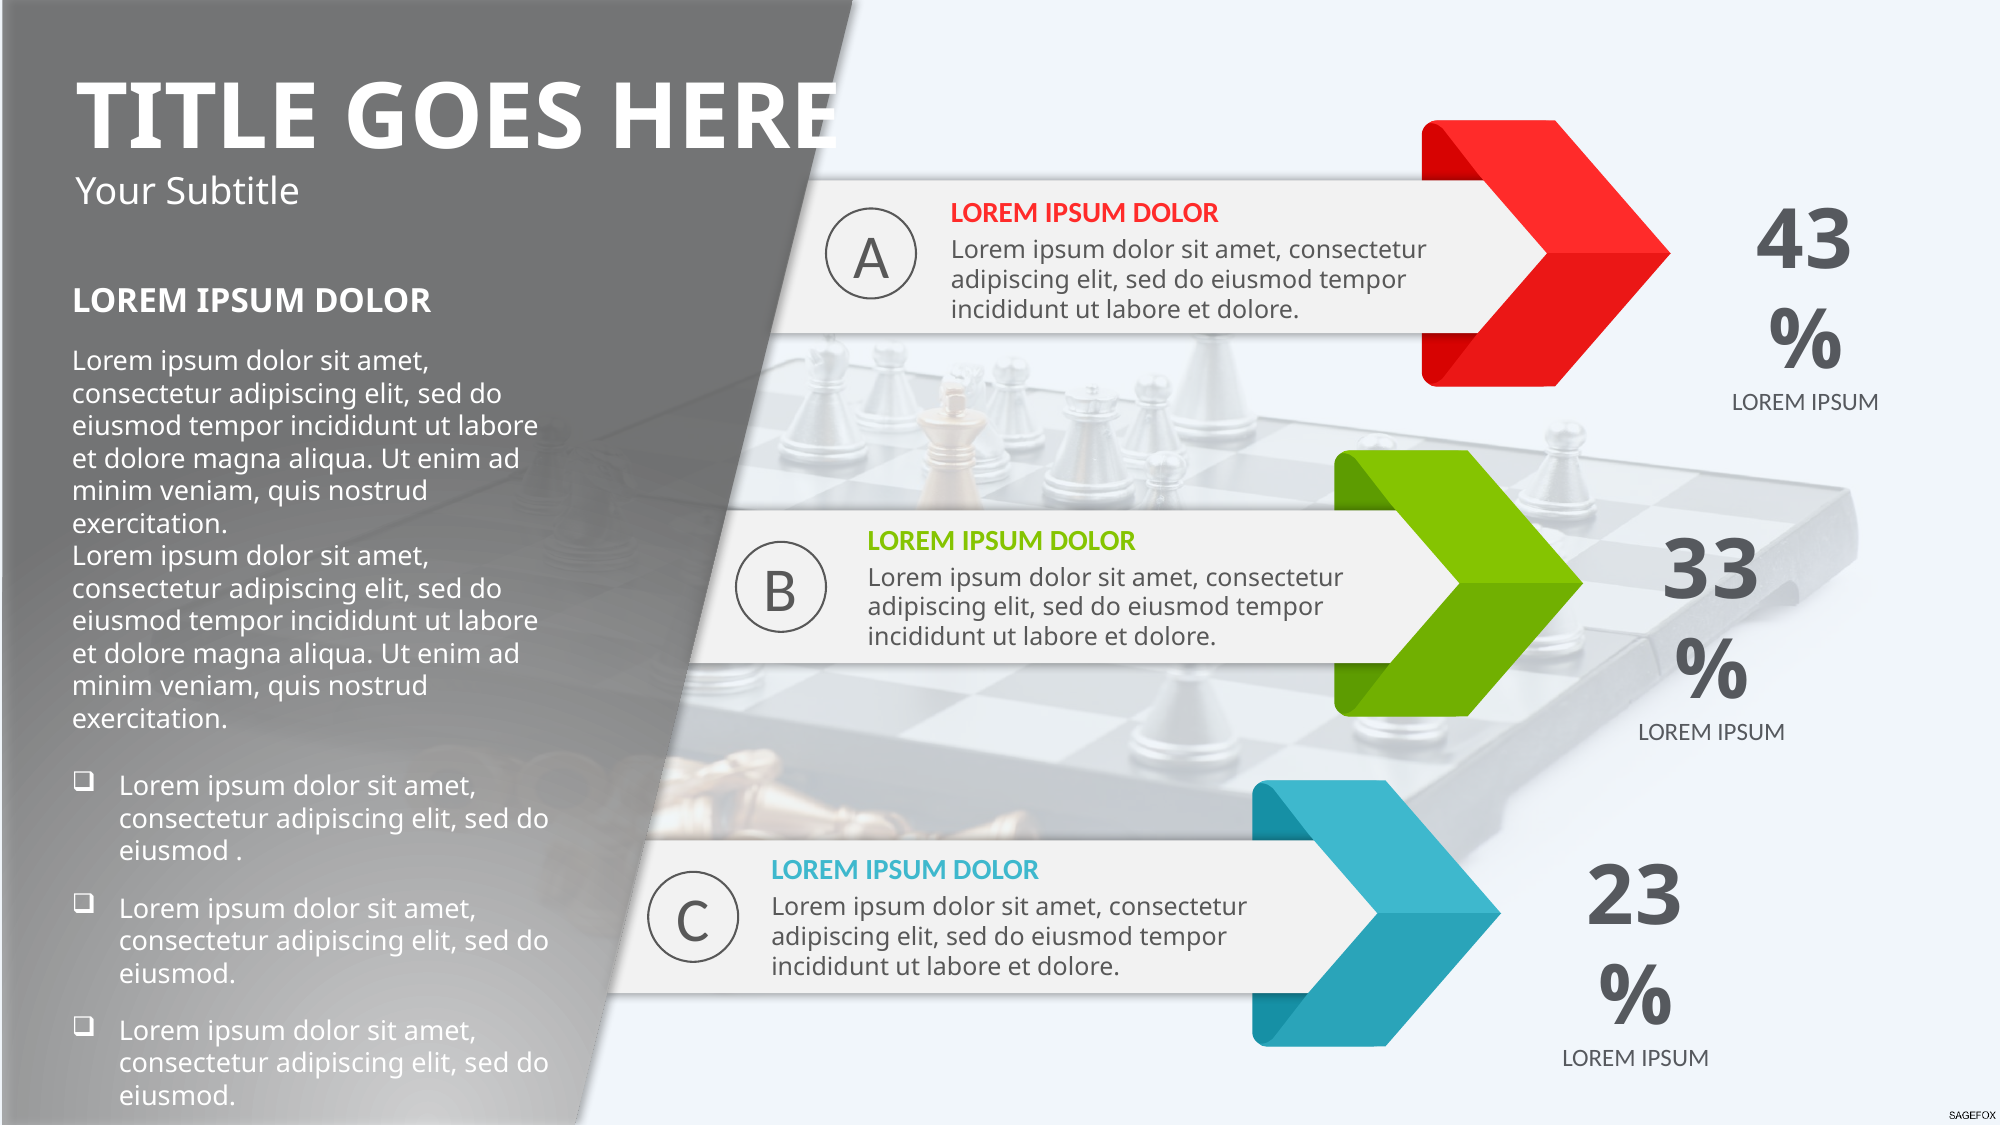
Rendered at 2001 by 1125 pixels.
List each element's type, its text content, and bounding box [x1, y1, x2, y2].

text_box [769, 59, 1599, 448]
text_box 43% LOREM IPSUM [1711, 180, 1900, 421]
text_box LOREM IPSUM DOLOR Lorem ipsum dolor sit amet, consectetur adipiscing elit, sed do eiusmod tempor incididunt ut labore et dolore magna aliqua. Ut enim ad minim veniam, quis nostrud exercitation. Lorem ipsum dolor sit amet, consectetur adipiscing elit, sed do eiusmod tempor incididunt ut labore et dolore magna aliqua. Ut enim ad minim veniam, quis nostrud exercitation. Lorem ipsum dolor sit amet, consectetur adipiscing elit, sed do eiusmod . Lorem ipsum dolor sit amet, consectetur adipiscing elit, sed do eiusmod. Lorem ipsum dolor sit amet, consectetur adipiscing elit, sed do eiusmod. [57, 271, 575, 1119]
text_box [605, 719, 1429, 1108]
text_box TITLE GOES HERE Your Subtitle [60, 49, 1036, 220]
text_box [688, 389, 1511, 778]
text_box 23% LOREM IPSUM [1542, 836, 1730, 1077]
picture [1925, 0, 2001, 1125]
text_box [1, 0, 854, 1125]
text_box 33% LOREM IPSUM [1618, 510, 1806, 751]
